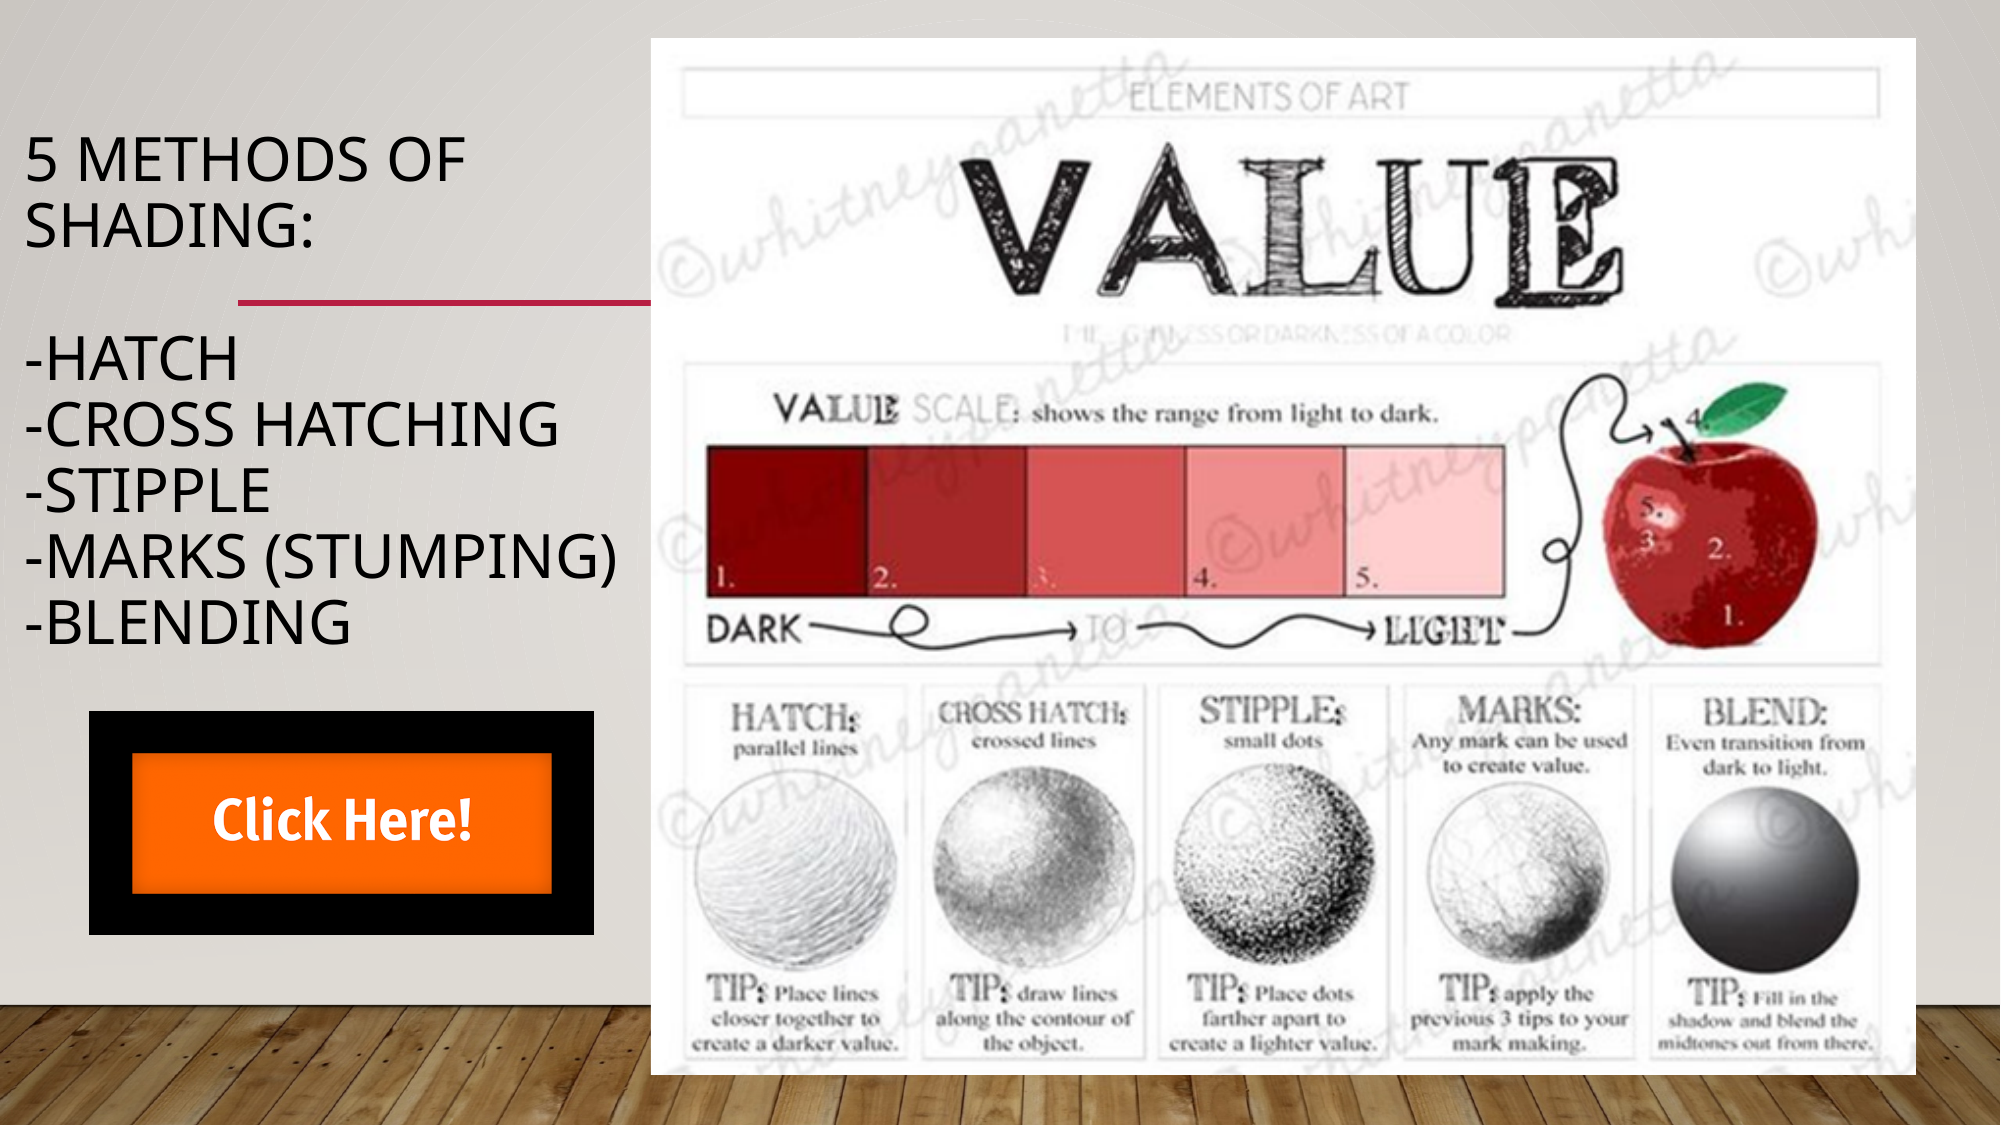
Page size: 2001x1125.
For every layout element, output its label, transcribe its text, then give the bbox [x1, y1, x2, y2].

title 5 methods of shading: -Hatch -Cross hatching -stipple -marks (stumping) -Blending [9, 121, 634, 694]
picture [89, 711, 594, 936]
picture [0, 1005, 2000, 1125]
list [650, 38, 1918, 1076]
